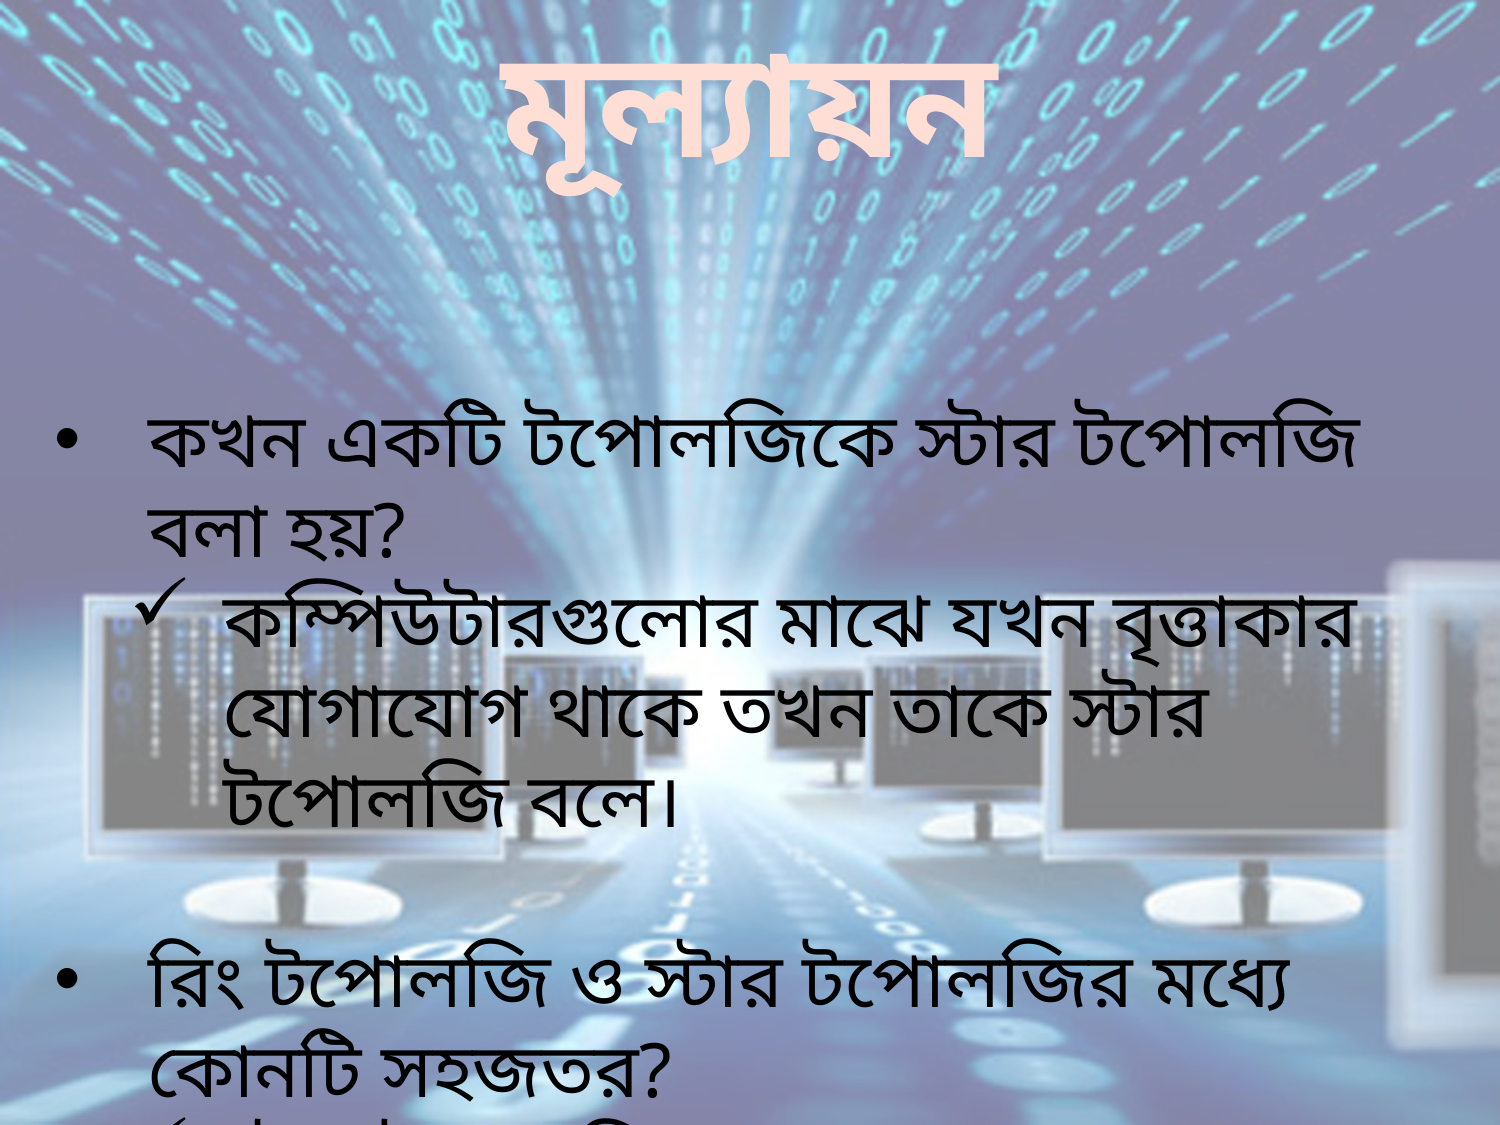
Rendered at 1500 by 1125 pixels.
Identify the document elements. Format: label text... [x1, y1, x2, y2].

text_box মূল্যায়ন [487, 0, 1013, 195]
text_box কখন একটি টপোলজিকে স্টার টপোলজি বলা হয়? কম্পিউটারগুলোর মাঝে যখন বৃত্তাকার যোগাযোগ থাকে তখন তাকে স্টার টপোলজি বলে। রিং টপোলজি ও স্টার টপোলজির মধ্যে কোনটি সহজতর? স্টার টপোলজি। [39, 384, 1461, 1125]
